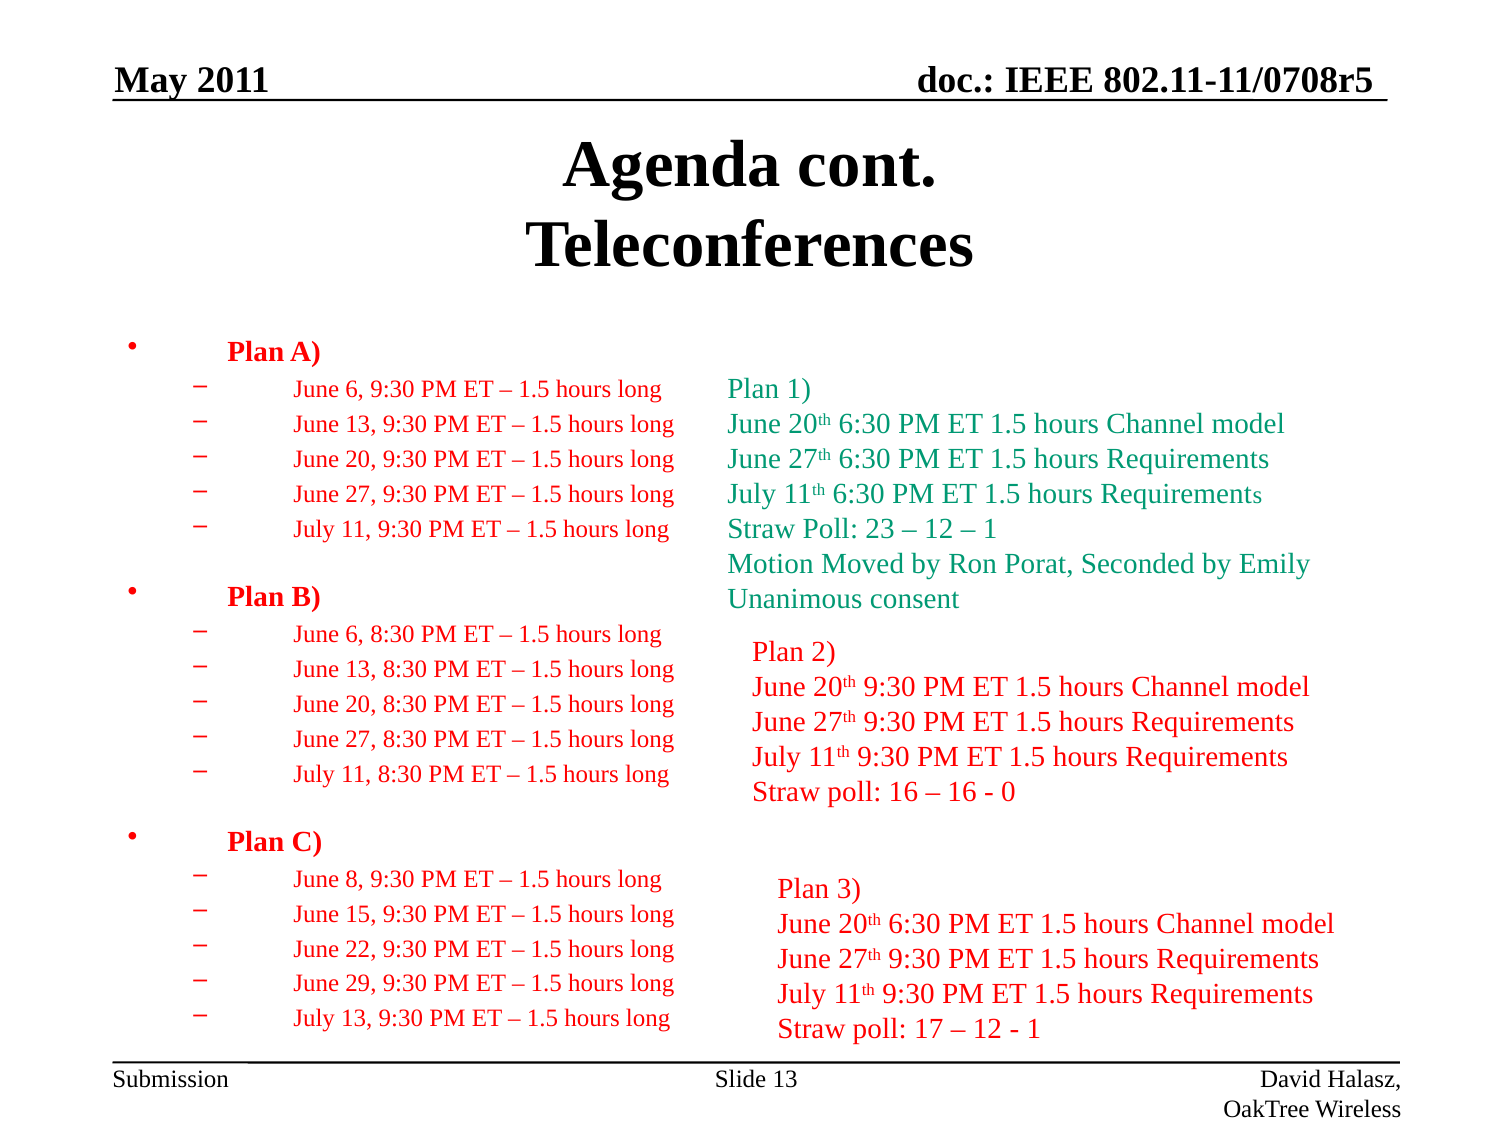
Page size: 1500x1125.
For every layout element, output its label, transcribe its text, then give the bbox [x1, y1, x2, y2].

text_box Plan 1) June 20th 6:30 PM ET 1.5 hours Channel model June 27th 6:30 PM ET 1.5 hours Requirements July 11th 6:30 PM ET 1.5 hours Requirements Straw Poll: 23 – 12 – 1 Motion Moved by Ron Porat, Seconded by Emily Unanimous consent [712, 362, 1333, 622]
list Plan A) June 6, 9:30 PM ET – 1.5 hours long June 13, 9:30 PM ET – 1.5 hours long June 20, 9:30 PM ET – 1.5 hours long June 27, 9:30 PM ET – 1.5 hours long July 11, 9:30 PM ET – 1.5 hours long Plan B) June 6, 8:30 PM ET – 1.5 hours long June 13, 8:30 PM ET – 1.5 hours long June 20, 8:30 PM ET – 1.5 hours long June 27, 8:30 PM ET – 1.5 hours long July 11, 8:30 PM ET – 1.5 hours long Plan C) June 8, 9:30 PM ET – 1.5 hours long June 15, 9:30 PM ET – 1.5 hours long June 22, 9:30 PM ET – 1.5 hours long June 29, 9:30 PM ET – 1.5 hours long July 13, 9:30 PM ET – 1.5 hours long [112, 324, 1388, 1001]
slide_number Slide 13 [712, 1061, 800, 1093]
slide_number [114, 54, 333, 101]
text_box Plan 3) June 20th 6:30 PM ET 1.5 hours Channel model June 27th 9:30 PM ET 1.5 hours Requirements July 11th 9:30 PM ET 1.5 hours Requirements Straw poll: 17 – 12 - 1 [762, 862, 1371, 1052]
footer David Halasz, OakTree Wireless [1185, 1061, 1402, 1093]
text_box Plan 2) June 20th 9:30 PM ET 1.5 hours Channel model June 27th 9:30 PM ET 1.5 hours Requirements July 11th 9:30 PM ET 1.5 hours Requirements Straw poll: 16 – 16 - 0 [737, 624, 1346, 815]
title Agenda cont. Teleconferences [112, 112, 1388, 288]
